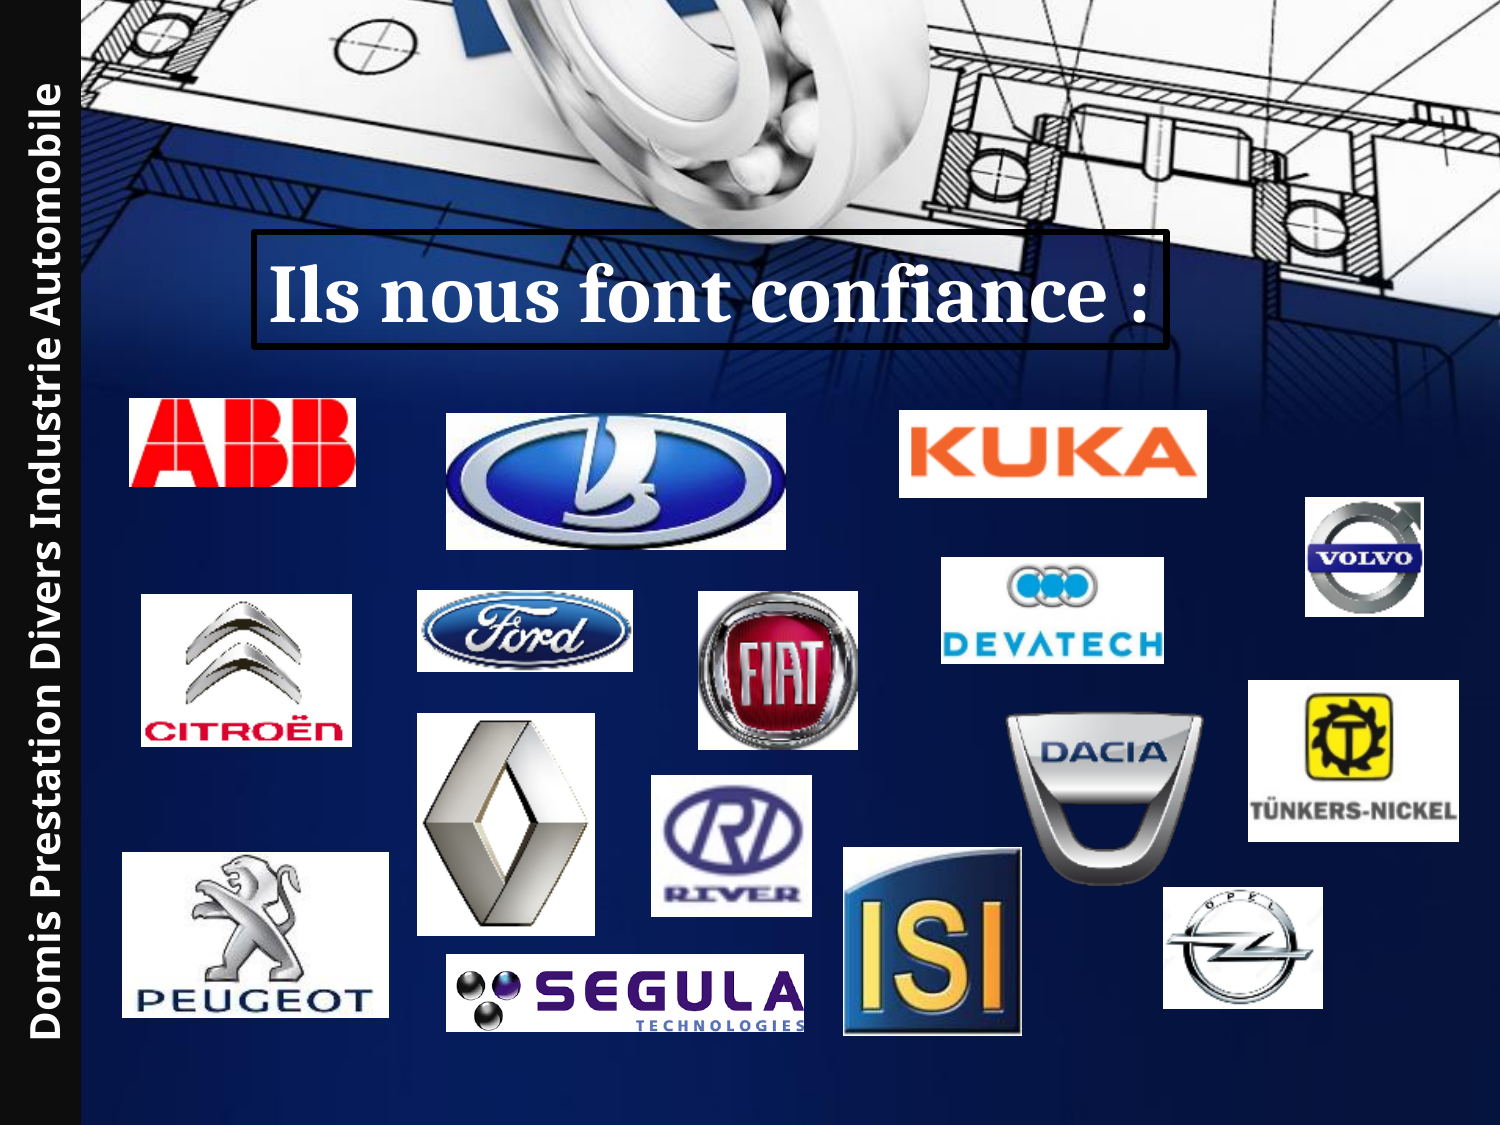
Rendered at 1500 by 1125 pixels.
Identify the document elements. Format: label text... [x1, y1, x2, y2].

text_box Domis Prestation Divers Industrie Automobile [0, 0, 81, 1125]
picture [81, 0, 1500, 1125]
text_box Ils nous font confiance : [254, 231, 1167, 347]
